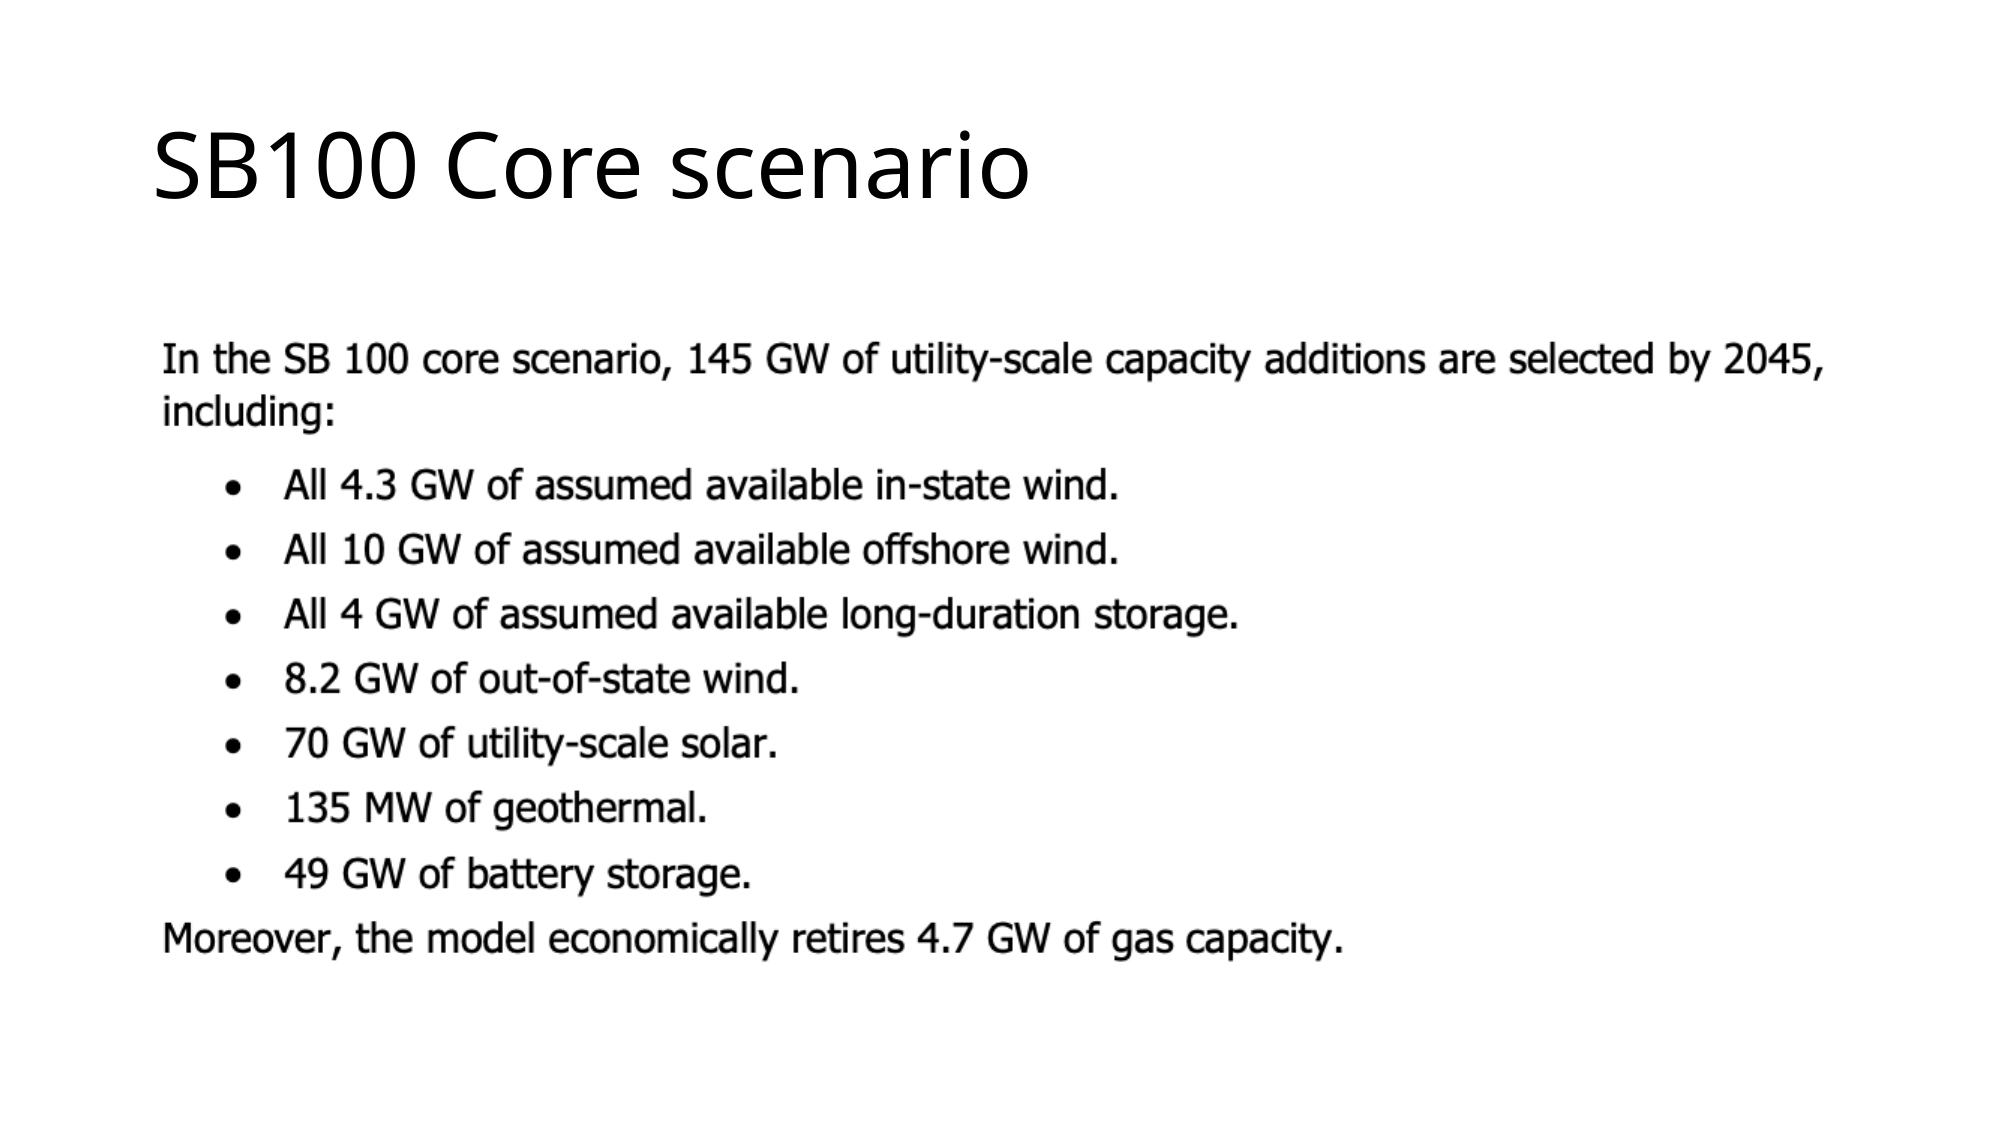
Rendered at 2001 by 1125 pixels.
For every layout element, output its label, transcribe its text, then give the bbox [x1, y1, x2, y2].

title SB100 Core scenario [137, 59, 1863, 278]
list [137, 336, 1863, 977]
